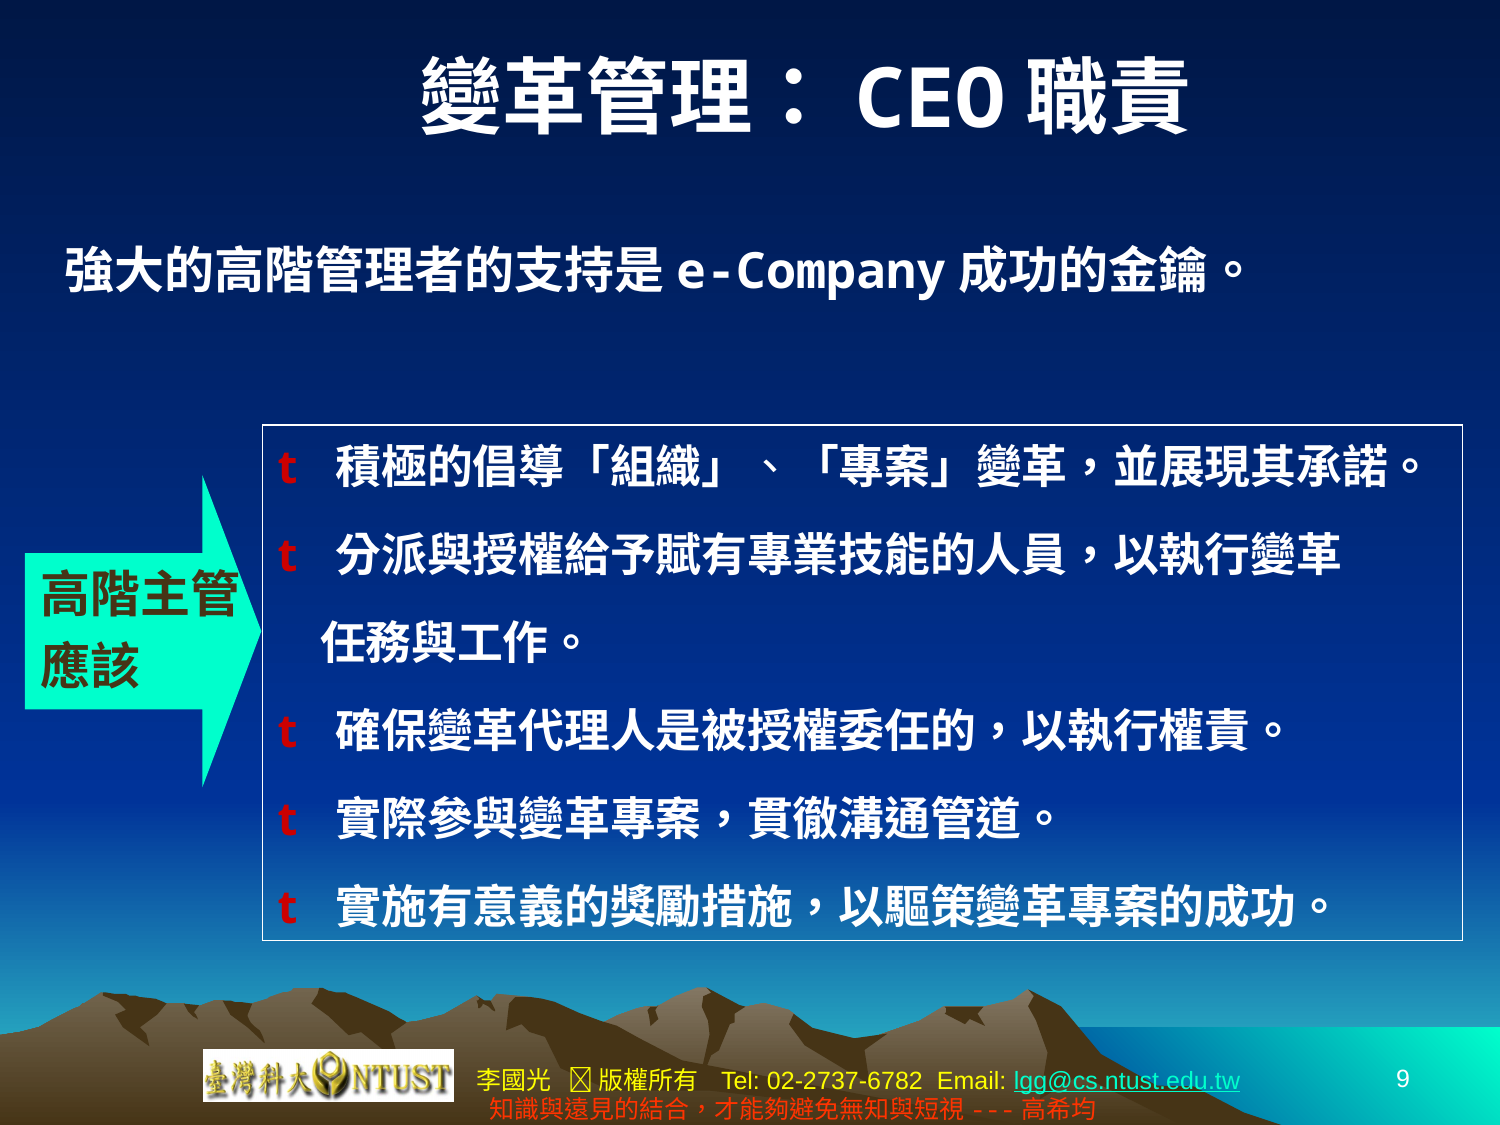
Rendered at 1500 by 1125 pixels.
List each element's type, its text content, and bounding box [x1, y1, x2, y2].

text_box 強大的高階管理者的支持是e-Company成功的金鑰。 [50, 224, 1288, 337]
text_box [774, 970, 910, 1108]
picture [203, 1049, 454, 1102]
title 變革管理：CEO職責 [170, 30, 1447, 169]
text_box t 積極的倡導「組織」、「專案」變革，並展現其承諾。 t 分派與授權給予賦有專業技能的人員，以執行變革 任務與工作。 t 確保變革代理人是被授權委任的，以執行權責。 t 實際參與變革專案，貫徹溝通管道。 t 實施有意義的獎勵措施，以驅策變革專案的成功。 [262, 424, 1463, 941]
text_box 高階主管 應該 [24, 474, 262, 788]
slide_number 9 [1074, 1024, 1426, 1101]
